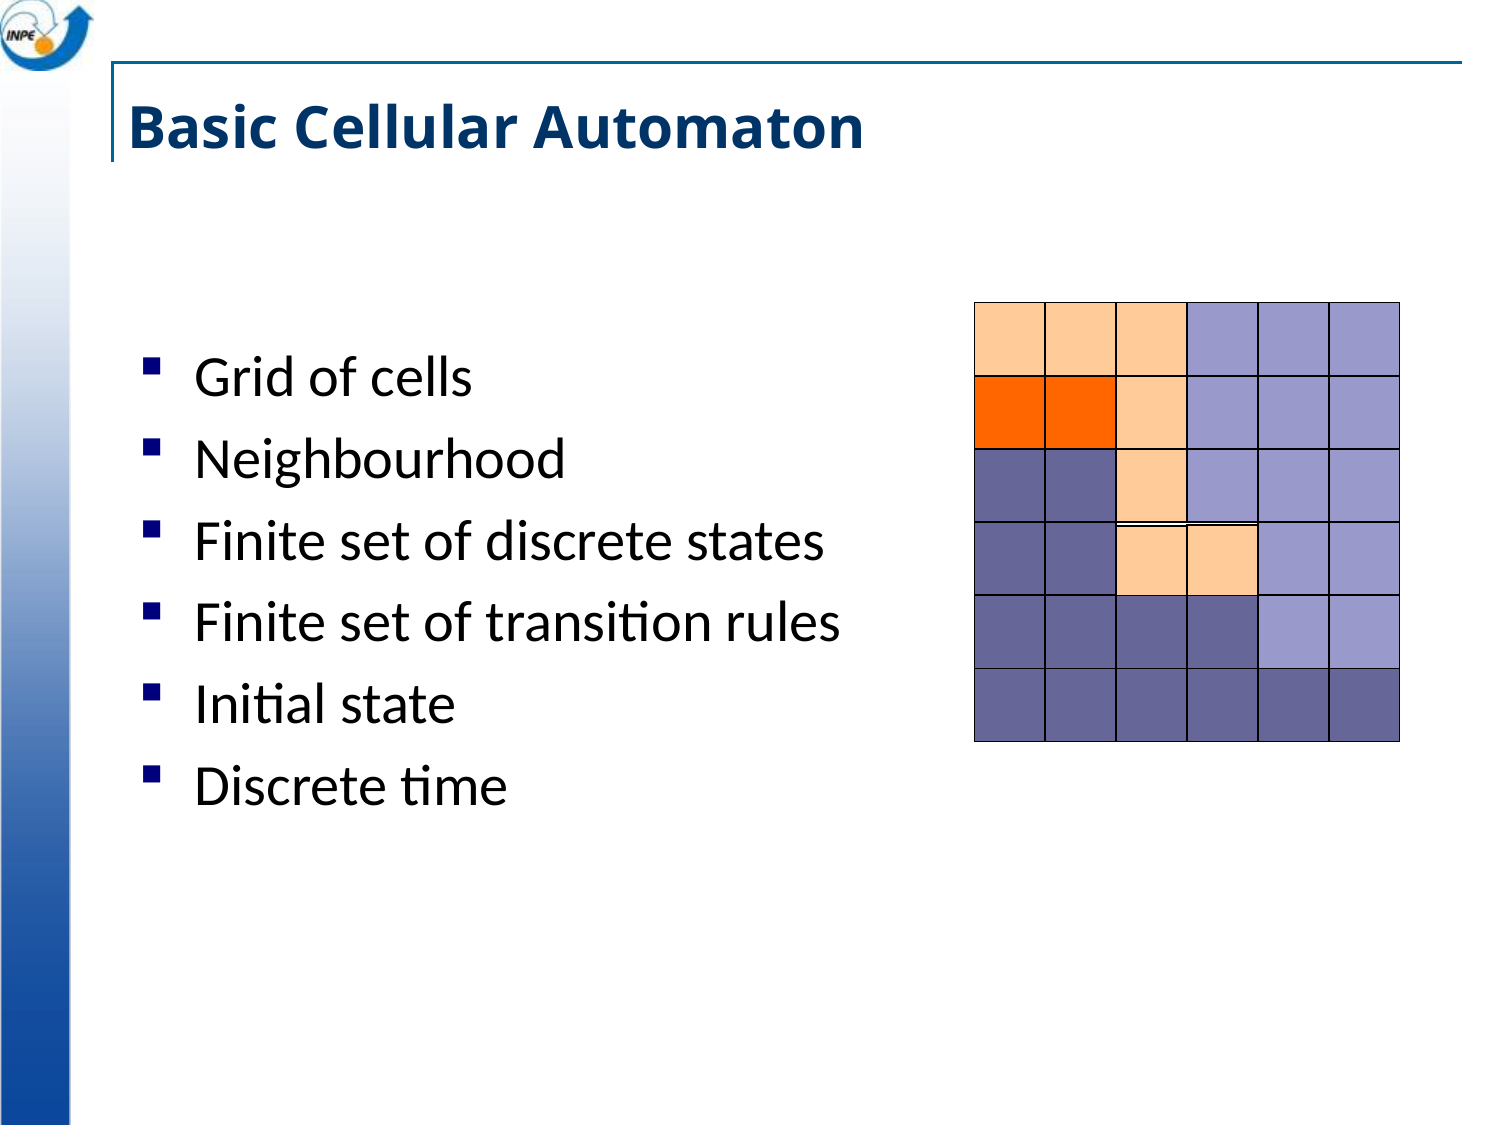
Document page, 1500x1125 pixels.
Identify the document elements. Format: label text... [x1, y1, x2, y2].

title Basic Cellular Automaton [112, 62, 1450, 188]
list Grid of cells Neighbourhood Finite set of discrete states Finite set of transition rules Initial state Discrete time [123, 331, 1483, 1106]
picture [0, 0, 94, 1125]
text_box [974, 302, 1400, 742]
